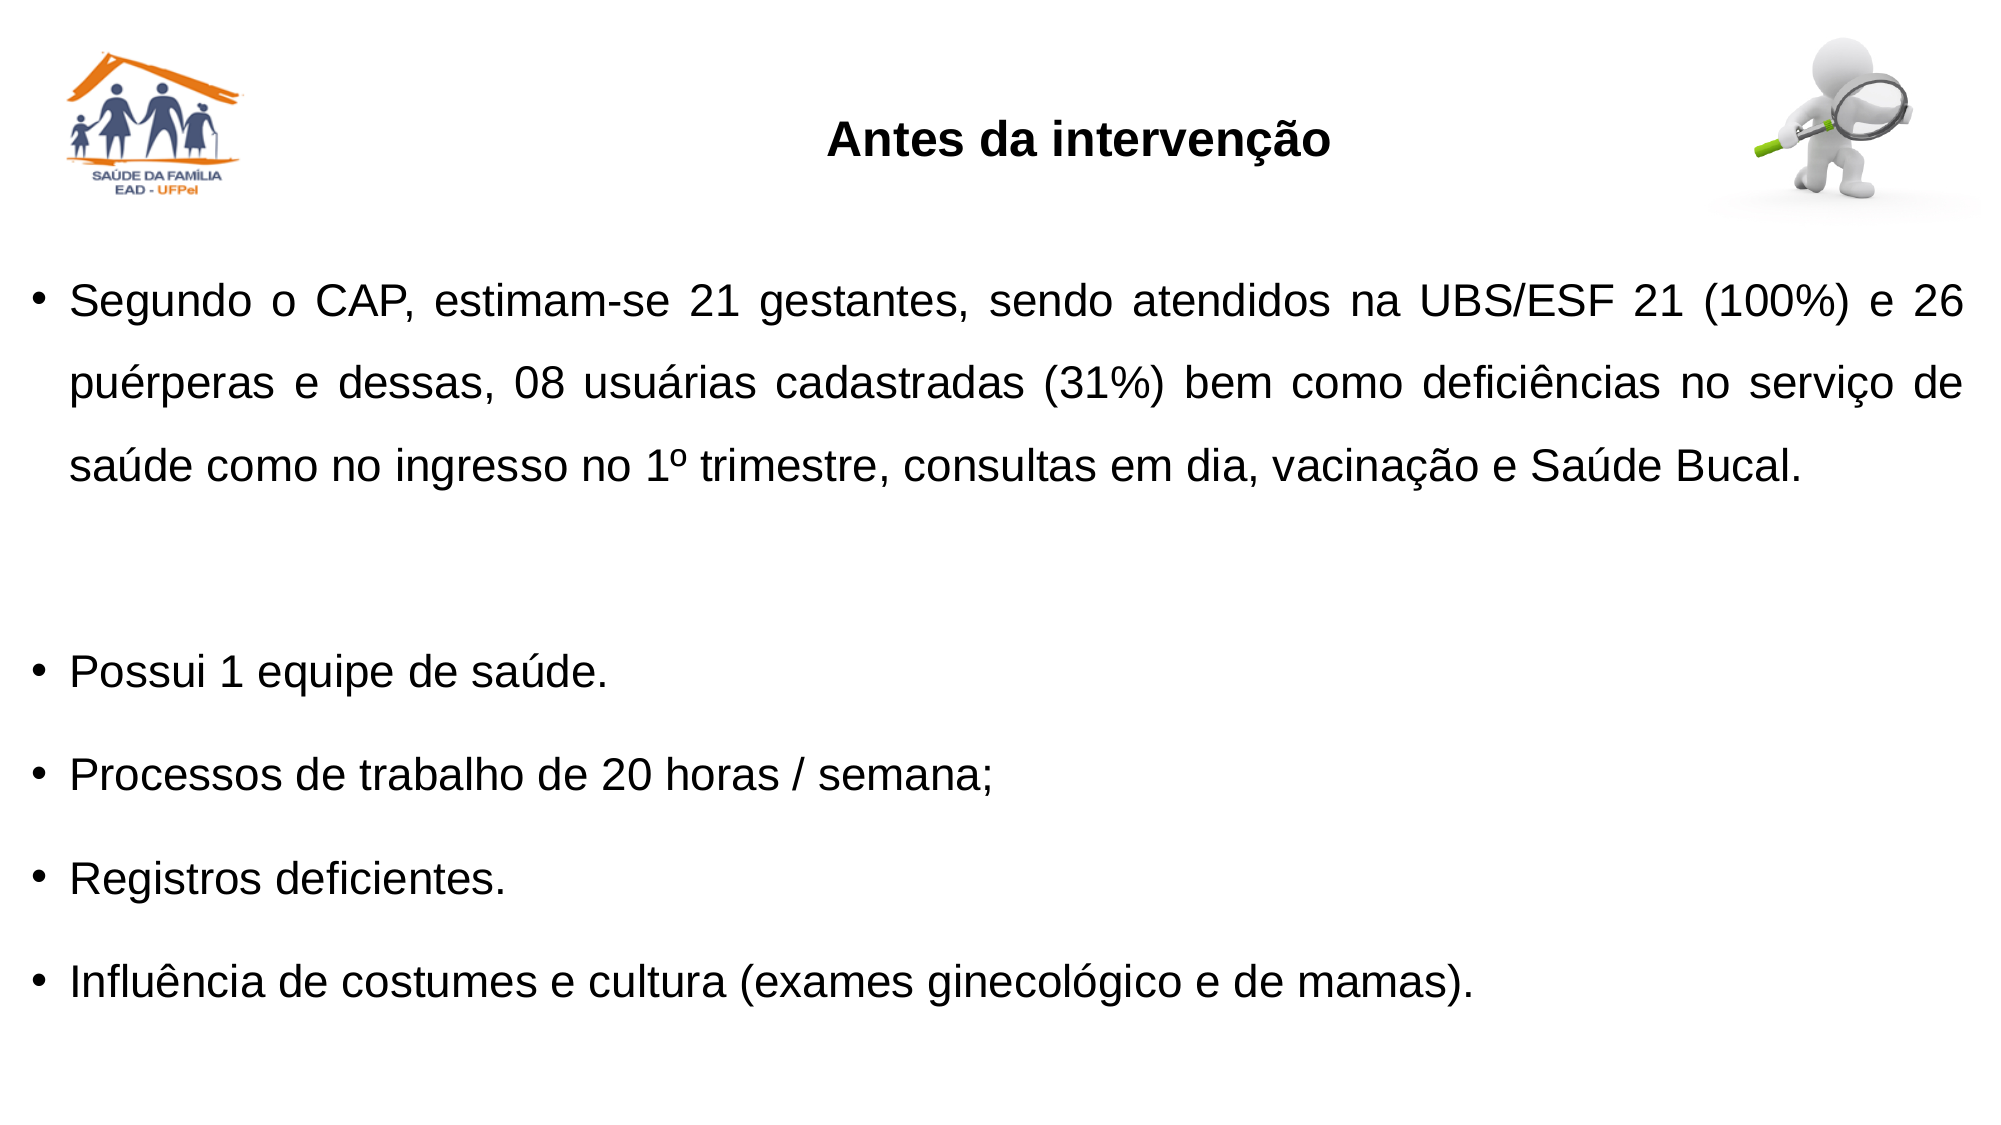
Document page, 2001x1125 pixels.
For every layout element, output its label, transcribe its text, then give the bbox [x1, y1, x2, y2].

list Segundo o CAP, estimam-se 21 gestantes, sendo atendidos na UBS/ESF 21 (100%) e 26 puérperas e dessas, 08 usuárias cadastradas (31%) bem como deficiências no serviço de saúde como no ingresso no 1º trimestre, consultas em dia, vacinação e Saúde Bucal. Possui 1 equipe de saúde. Processos de trabalho de 20 horas / semana; Registros deficientes. Influência de costumes e cultura (exames ginecológico e de mamas). [16, 235, 1981, 1084]
picture [58, 47, 248, 202]
picture [1690, 18, 1981, 236]
title Antes da intervenção [307, 108, 1690, 172]
